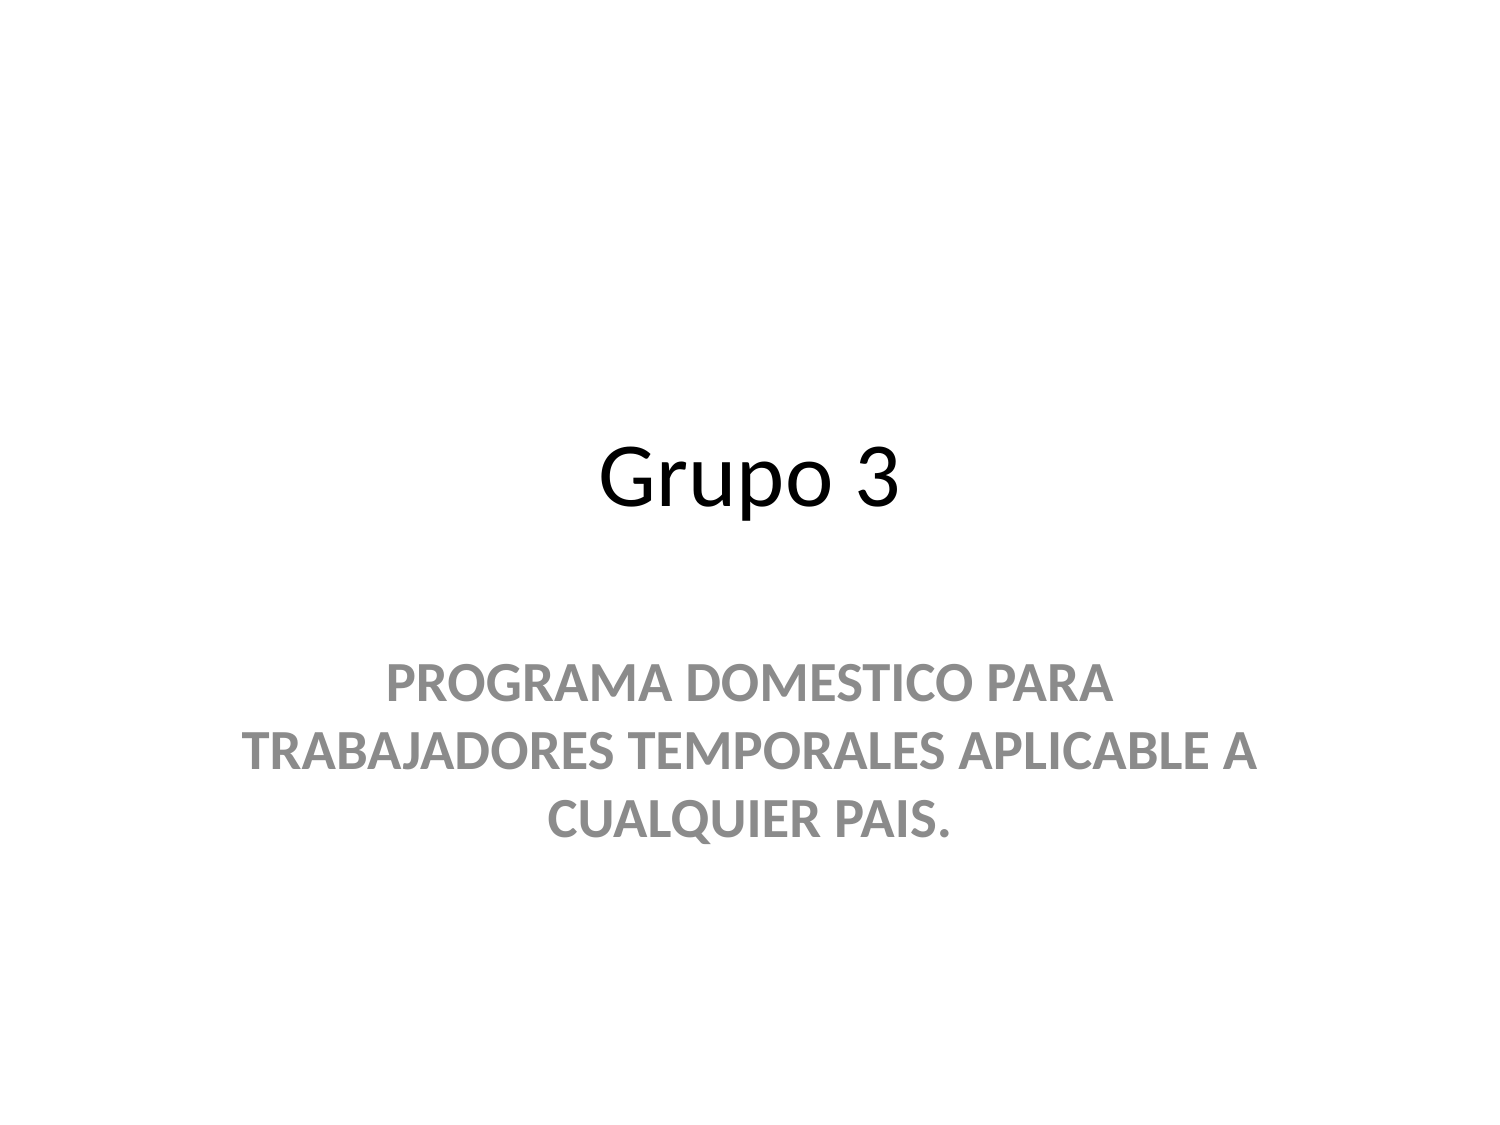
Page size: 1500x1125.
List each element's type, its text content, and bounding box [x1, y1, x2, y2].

title Grupo 3 [112, 349, 1388, 591]
subtitle PROGRAMA DOMESTICO PARA TRABAJADORES TEMPORALES APLICABLE A CUALQUIER PAIS. [225, 637, 1275, 925]
